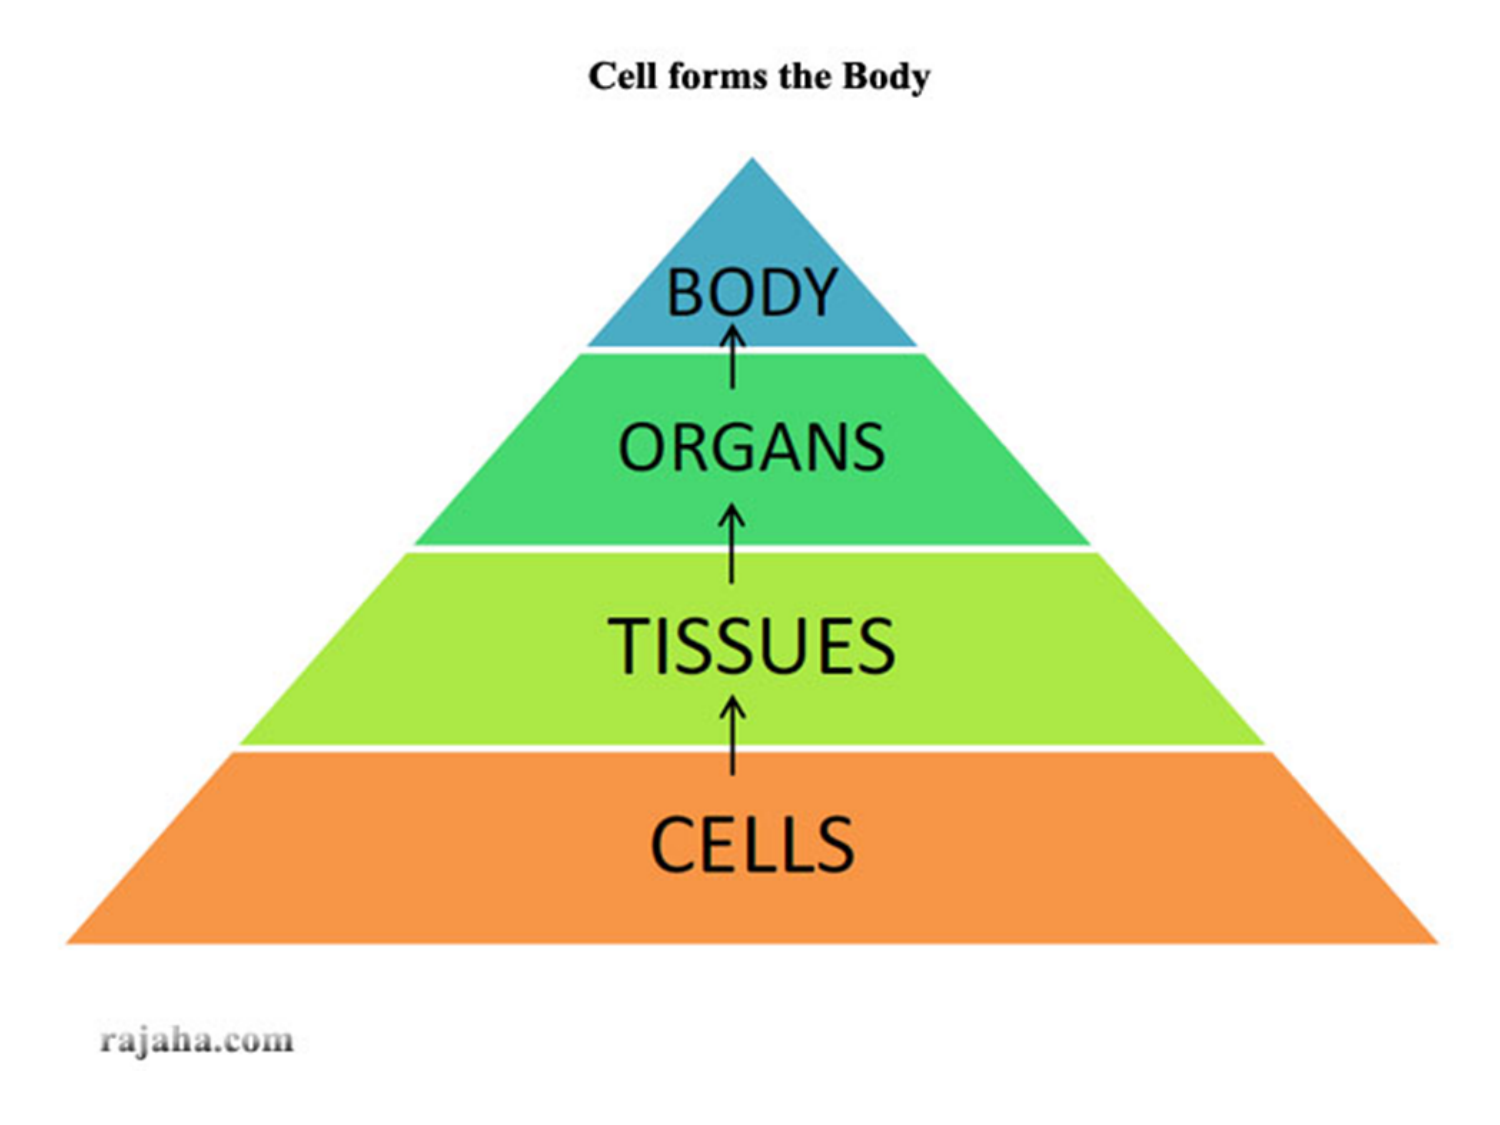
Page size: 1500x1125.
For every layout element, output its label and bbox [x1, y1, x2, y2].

picture [41, 30, 1471, 1071]
